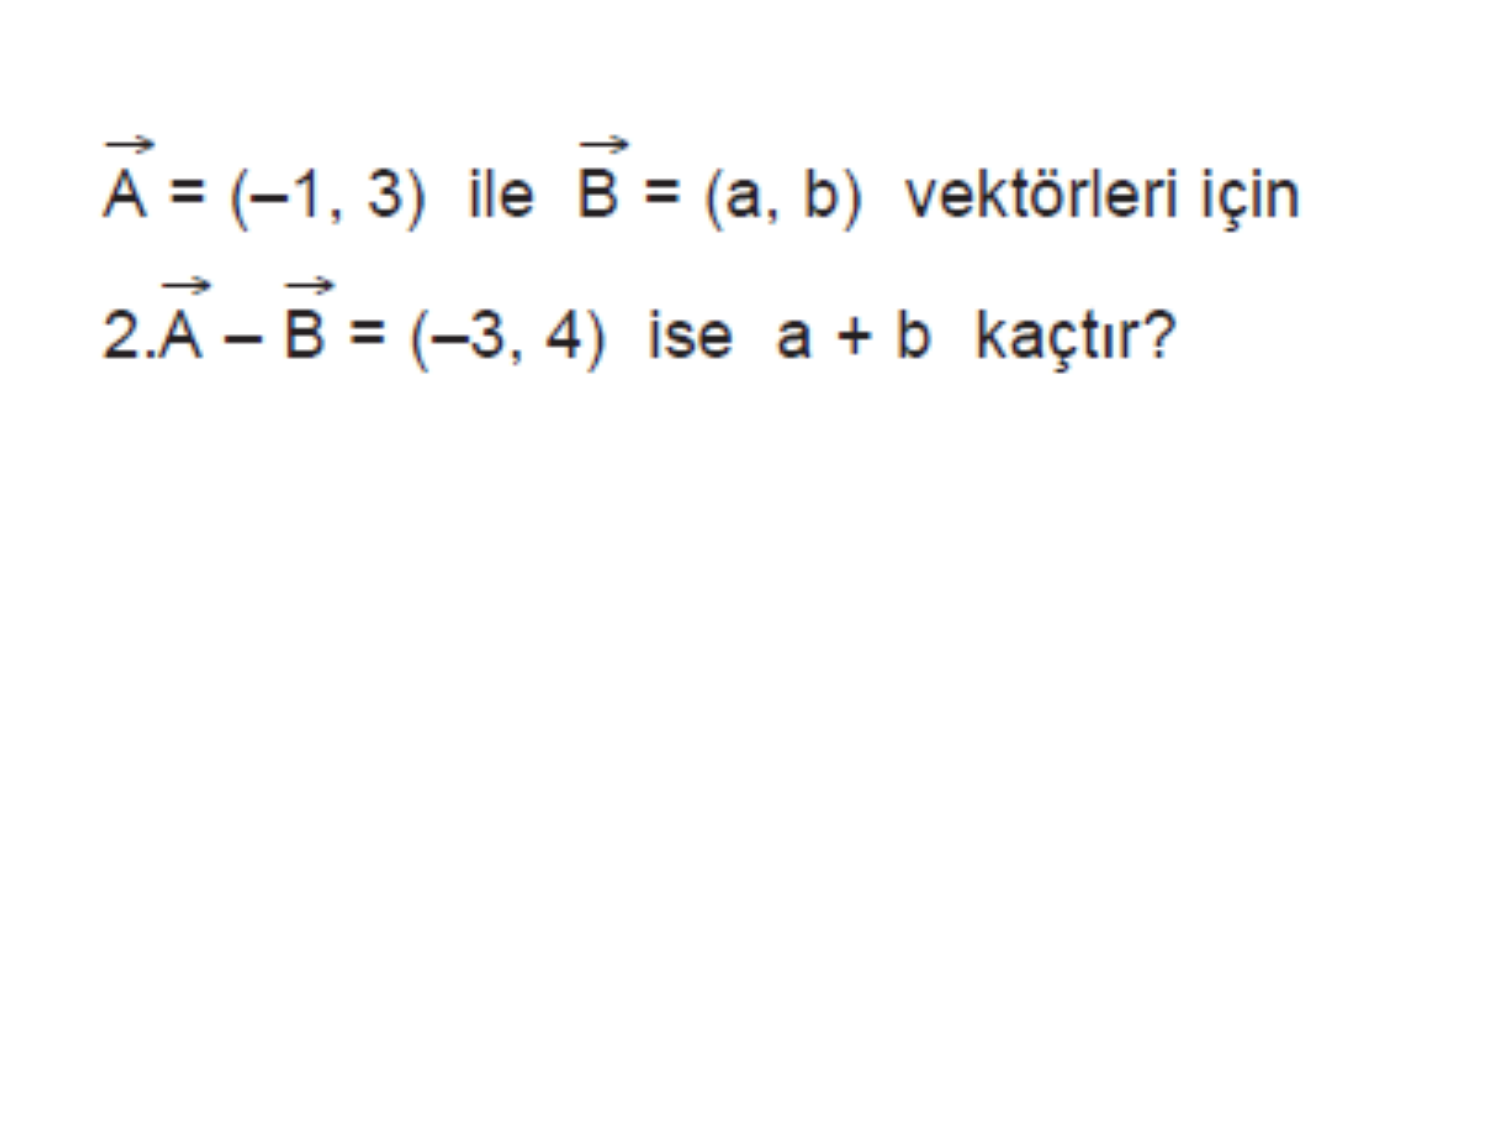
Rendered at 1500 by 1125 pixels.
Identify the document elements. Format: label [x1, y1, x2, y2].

picture [93, 81, 1395, 489]
